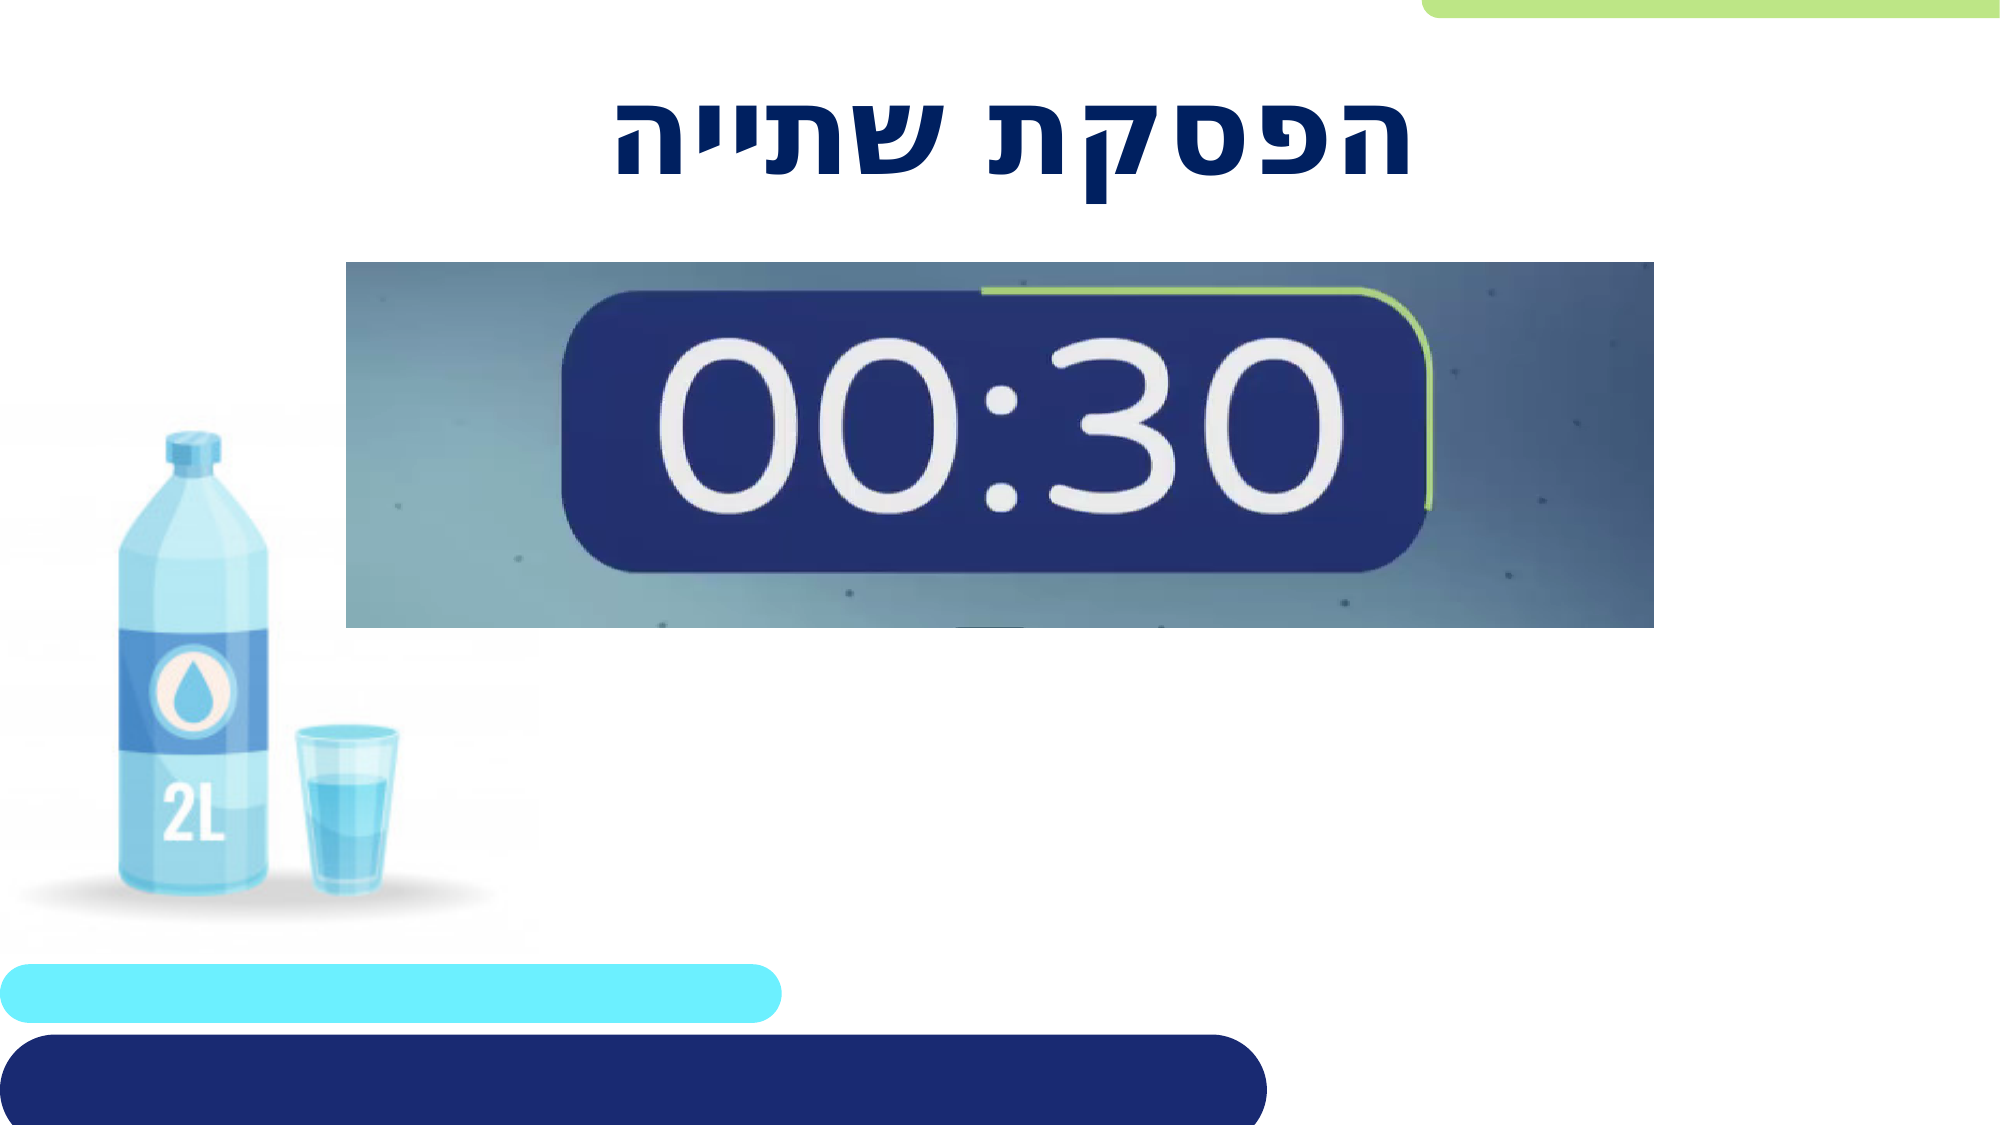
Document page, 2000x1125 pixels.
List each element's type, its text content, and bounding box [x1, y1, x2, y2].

picture [0, 404, 539, 954]
text_box הפסקת שתייה [121, 20, 1905, 228]
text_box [345, 261, 1655, 629]
